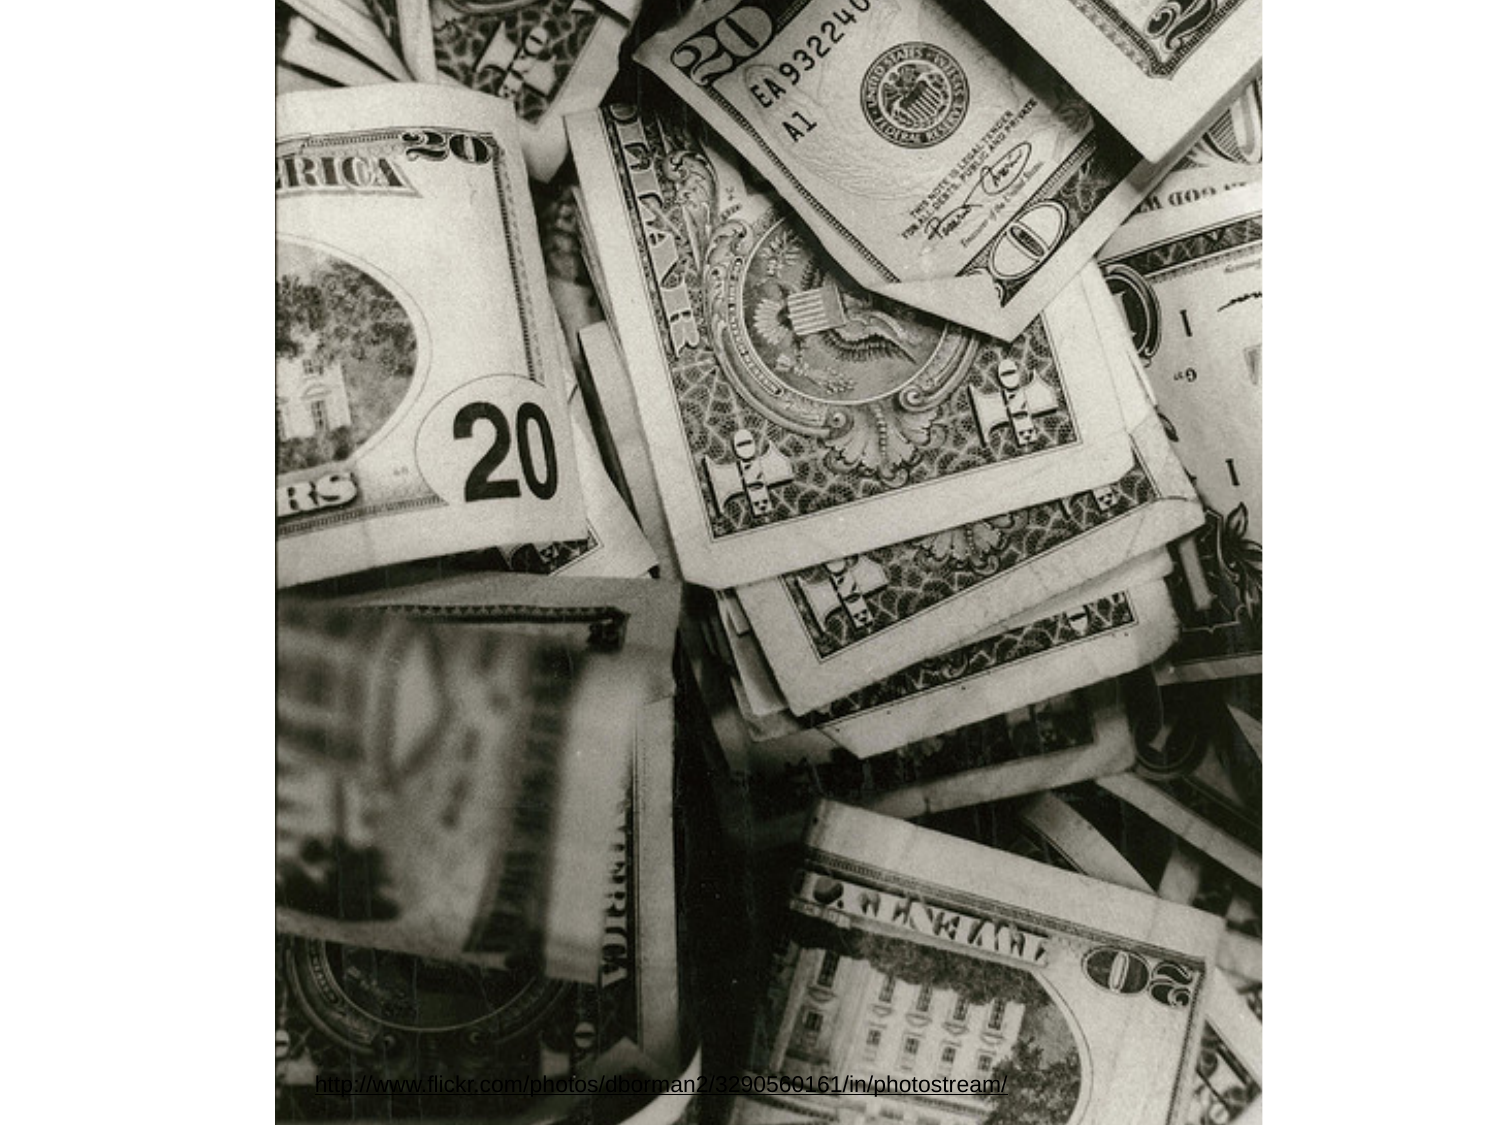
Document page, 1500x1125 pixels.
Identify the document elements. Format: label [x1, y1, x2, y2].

picture [274, 0, 1263, 1125]
